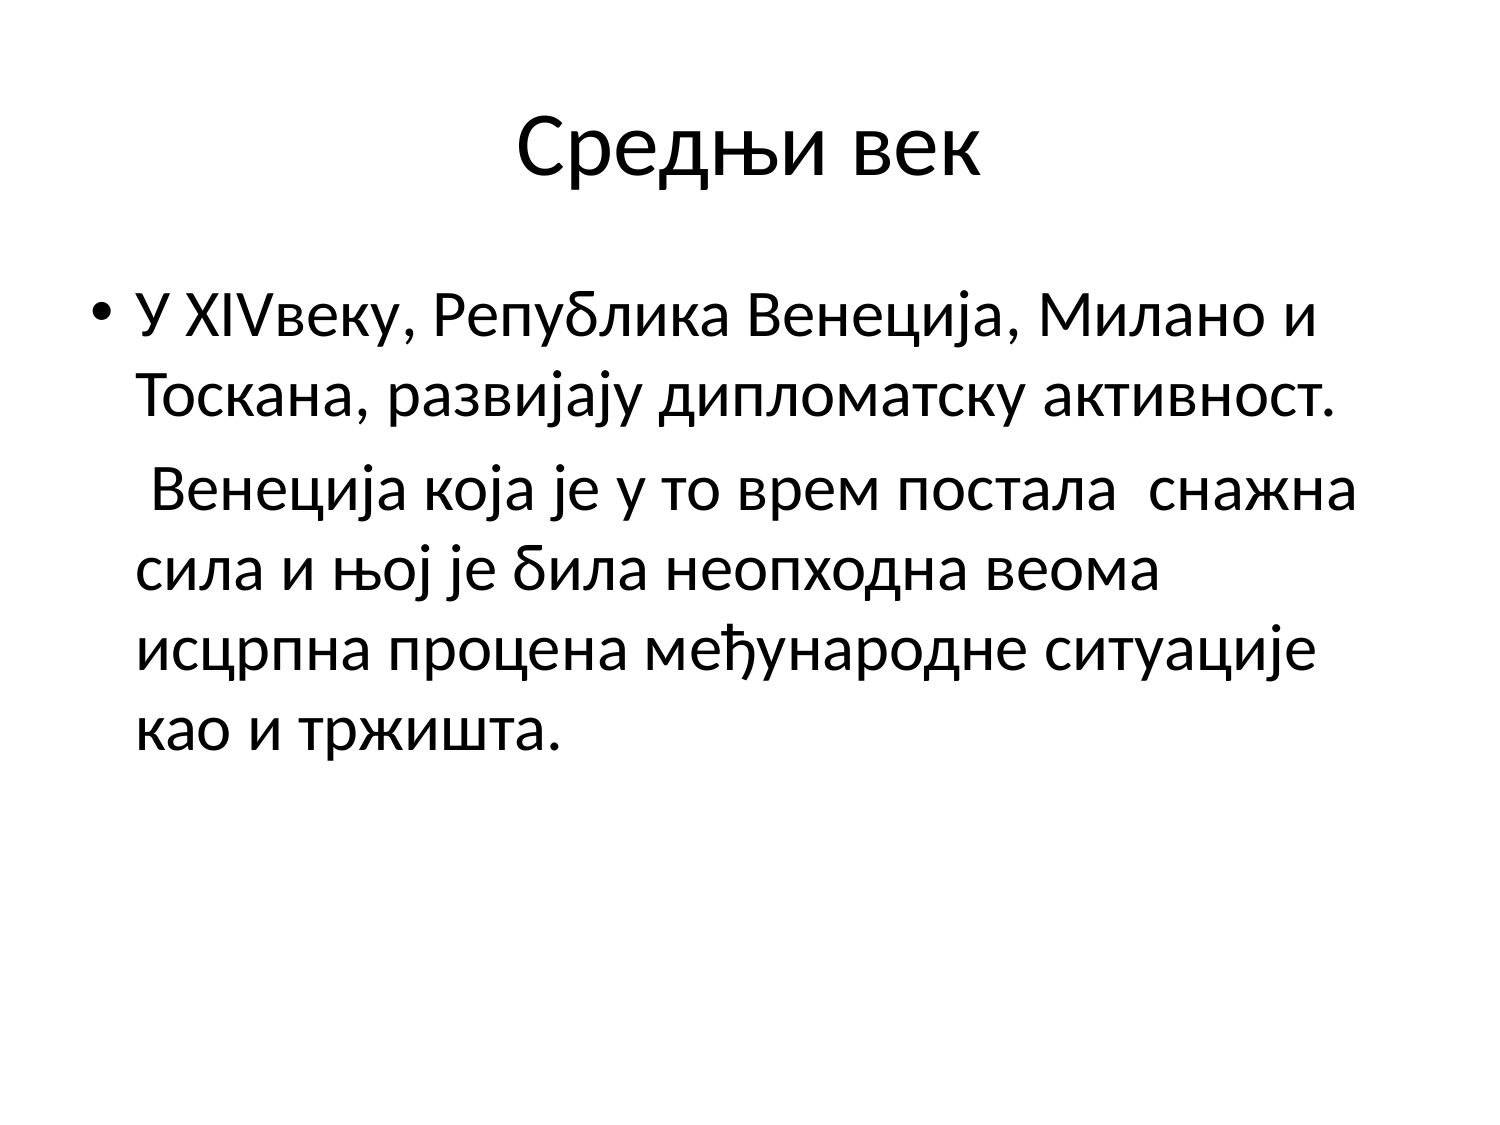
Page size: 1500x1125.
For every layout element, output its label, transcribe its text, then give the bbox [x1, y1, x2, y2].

title Средњи век [75, 45, 1425, 233]
list У ХIVвеку, Република Венеција, Милано и Тоскана, развијају дипломатску активност. Венеција која је у то врем постала снажна сила и њој је била неопходна веома исцрпна процена међународне ситуације као и тржишта. [75, 262, 1425, 1005]
